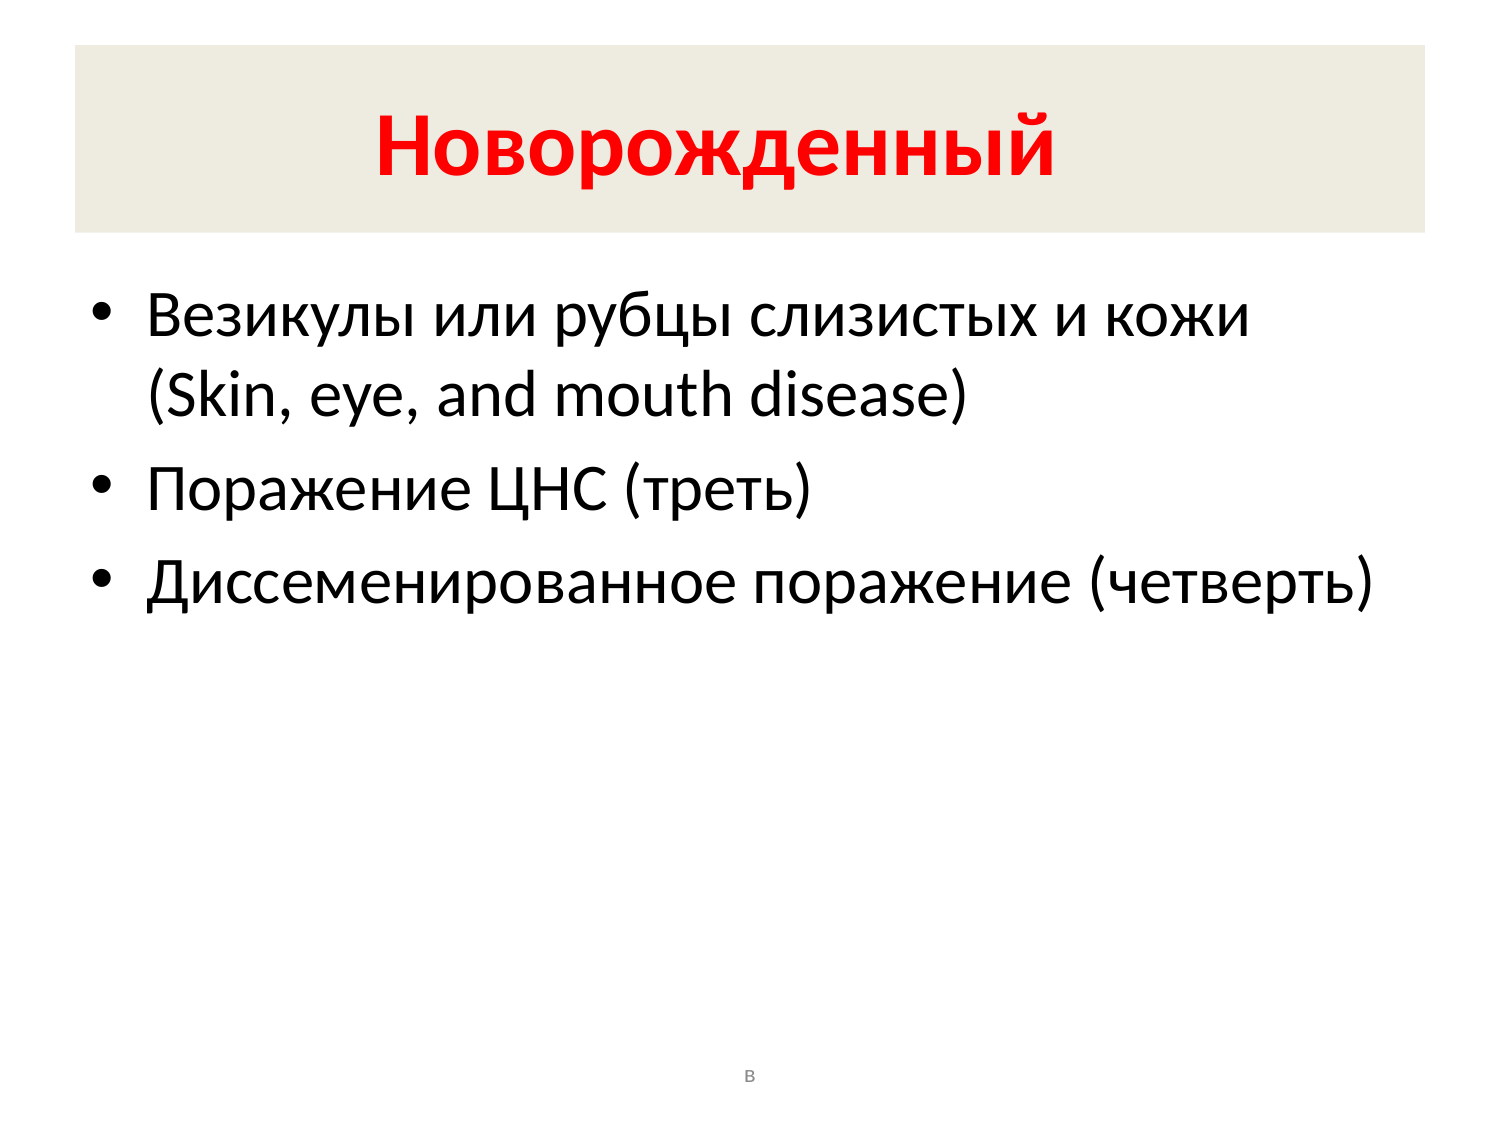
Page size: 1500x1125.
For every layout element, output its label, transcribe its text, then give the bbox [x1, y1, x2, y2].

list Везикулы или рубцы слизистых и кожи (Skin, eye, and mouth disease) Поражение ЦНС (треть) Диссеменированное поражение (четверть) [75, 262, 1425, 1005]
title Новорожденный [75, 45, 1425, 233]
footer в [512, 1042, 988, 1103]
